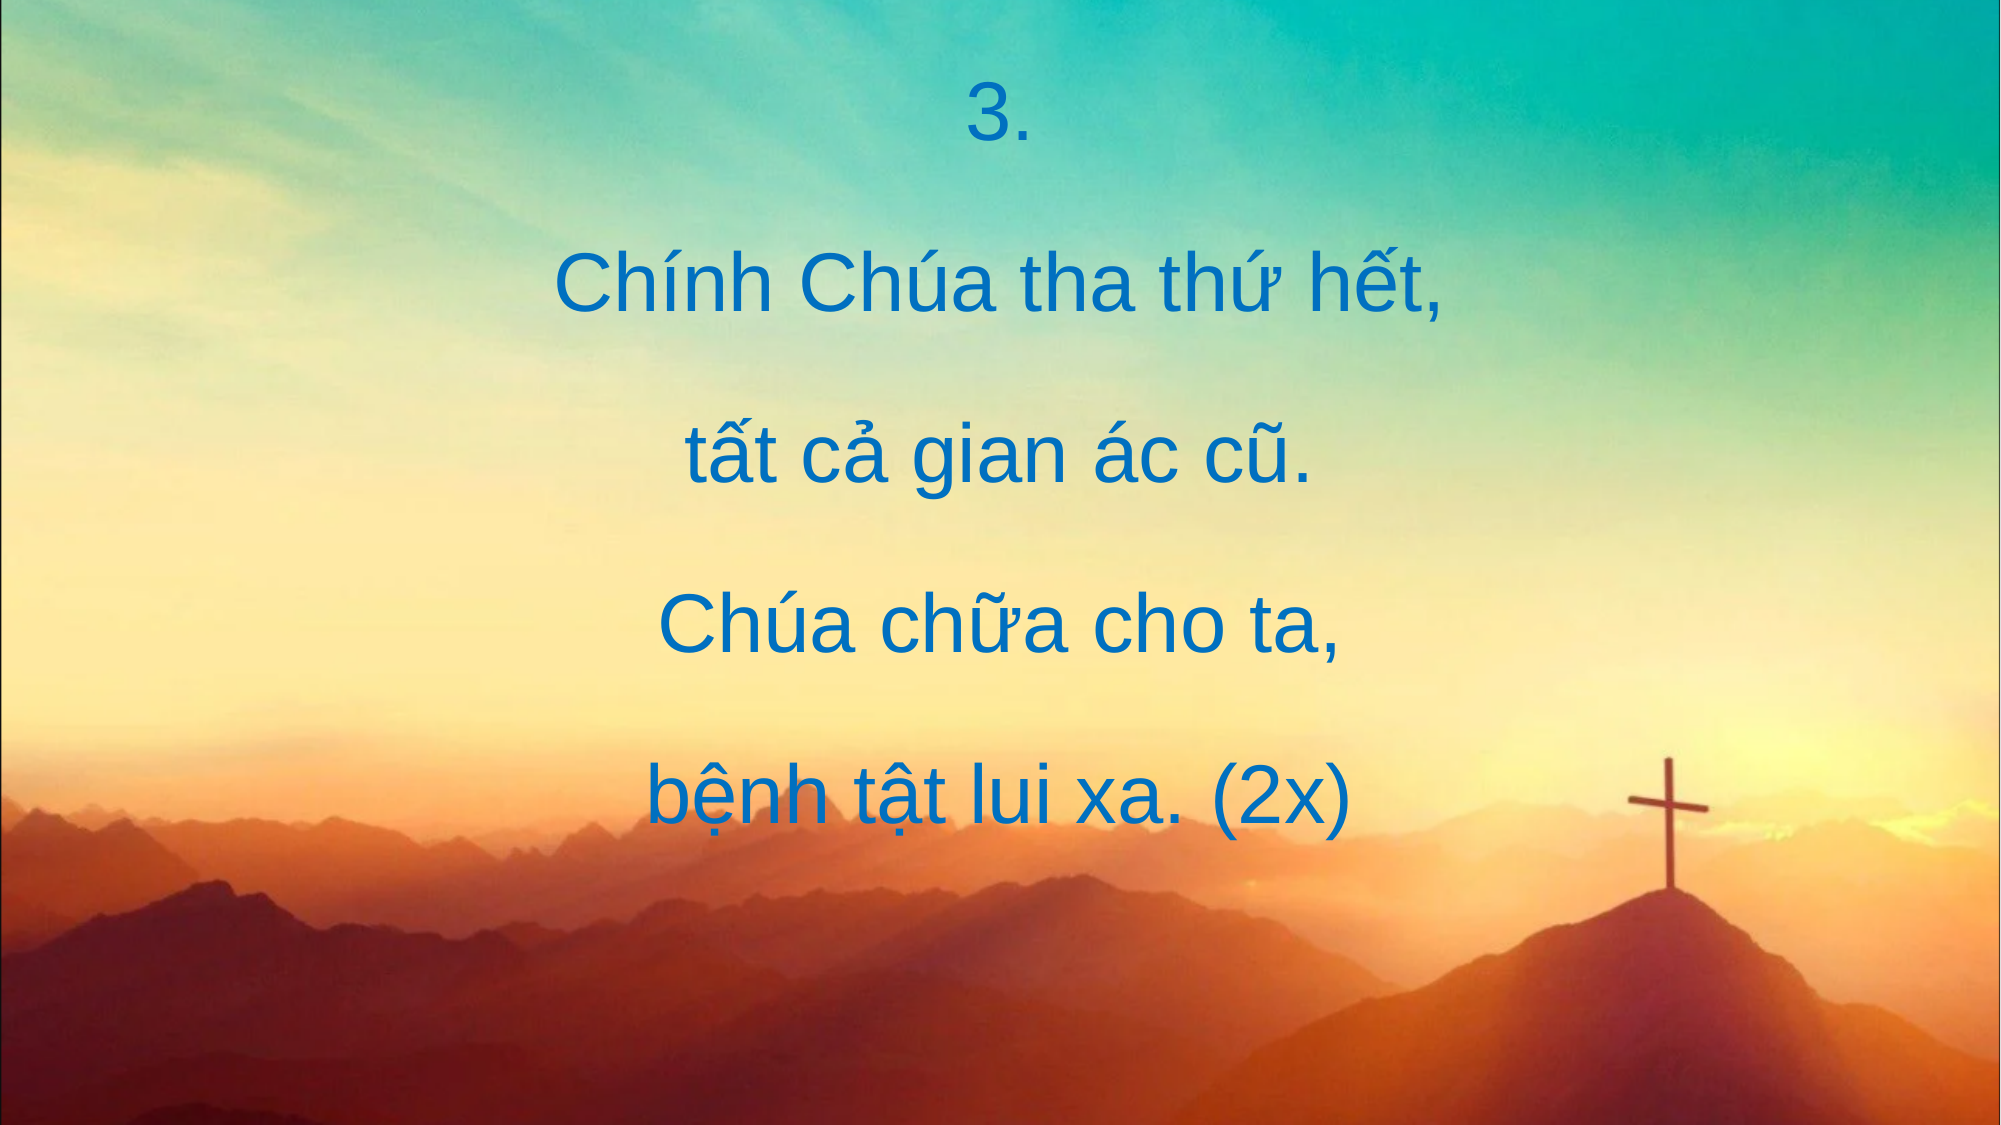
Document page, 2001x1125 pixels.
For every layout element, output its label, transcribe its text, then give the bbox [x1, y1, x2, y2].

list 3. Chính Chúa tha thứ hết, tất cả gian ác cũ. Chúa chữa cho ta, bệnh tật lui xa. (2x) [0, 0, 2000, 1125]
